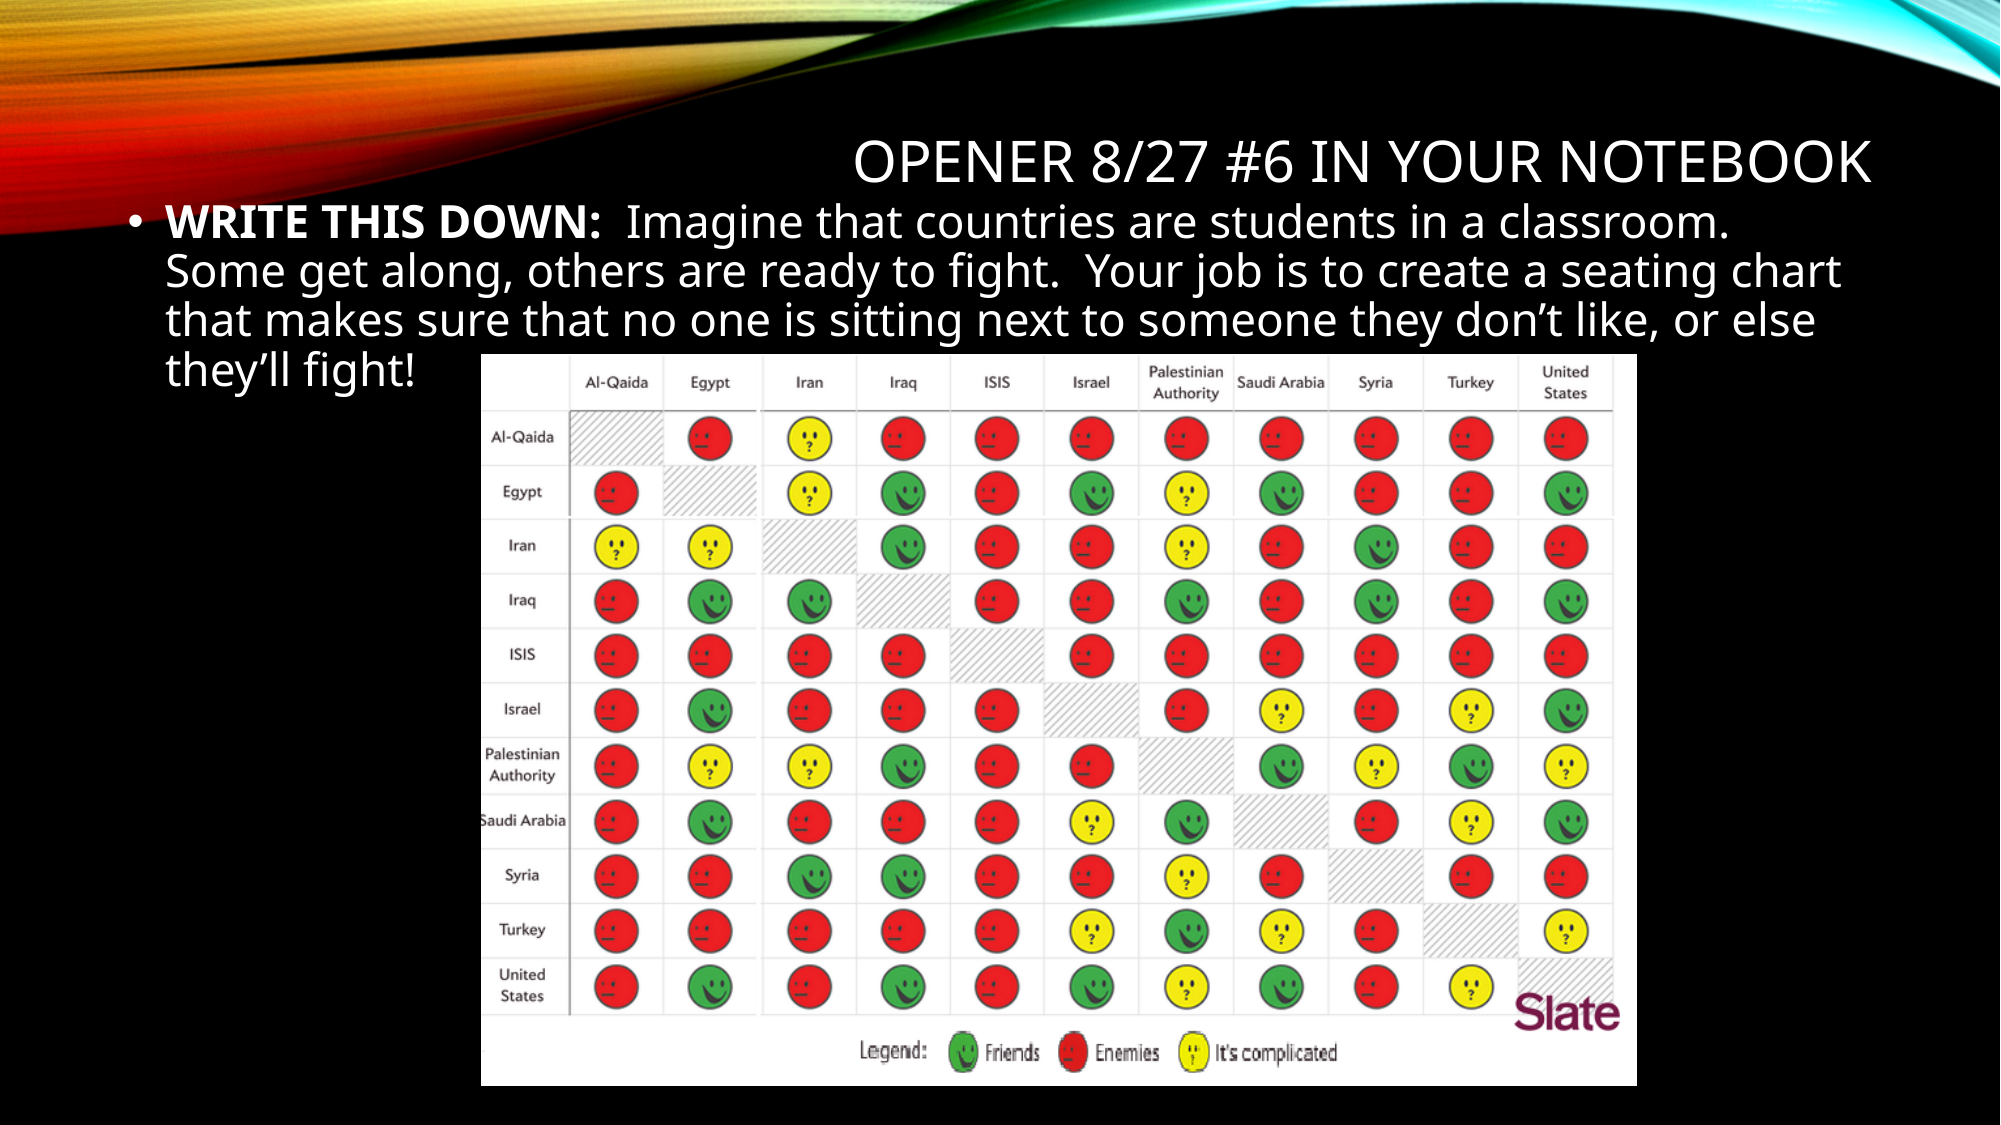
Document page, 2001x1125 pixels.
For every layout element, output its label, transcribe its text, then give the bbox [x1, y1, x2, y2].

picture [0, 0, 2000, 237]
title Opener 8/27 #6 in your Notebook [188, 125, 1888, 191]
list WRITE THIS DOWN: Imagine that countries are students in a classroom. Some get along, others are ready to fight. Your job is to create a seating chart that makes sure that no one is sitting next to someone they don’t like, or else they’ll fight! [112, 191, 1888, 1021]
picture [480, 354, 1637, 1086]
